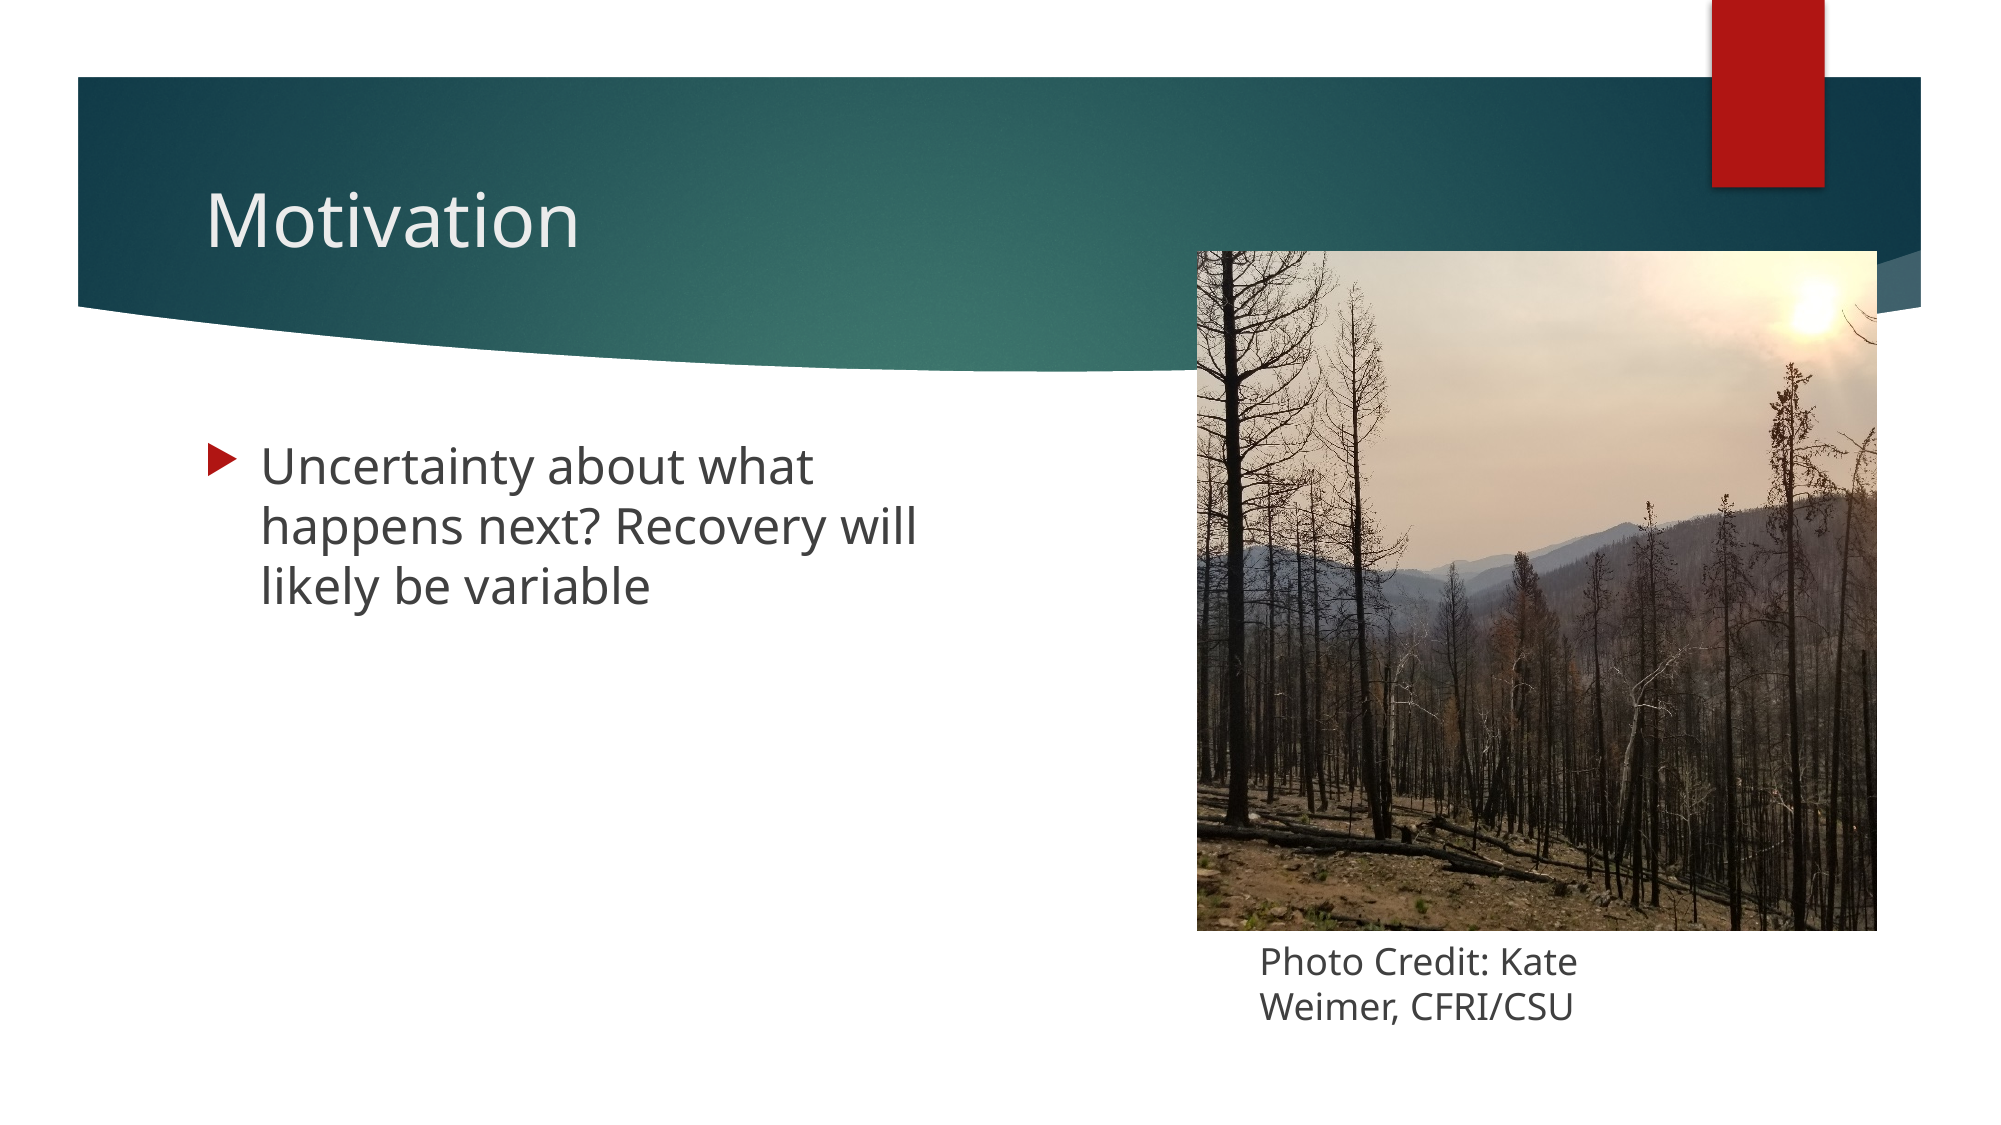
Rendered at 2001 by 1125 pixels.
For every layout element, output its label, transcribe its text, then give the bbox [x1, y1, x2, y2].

picture [1197, 251, 1877, 931]
text_box Photo Credit: Kate Weimer, CFRI/CSU [1244, 940, 1654, 1125]
list Uncertainty about what happens next? Recovery will likely be variable [189, 427, 1000, 988]
title Motivation [189, 159, 1638, 276]
